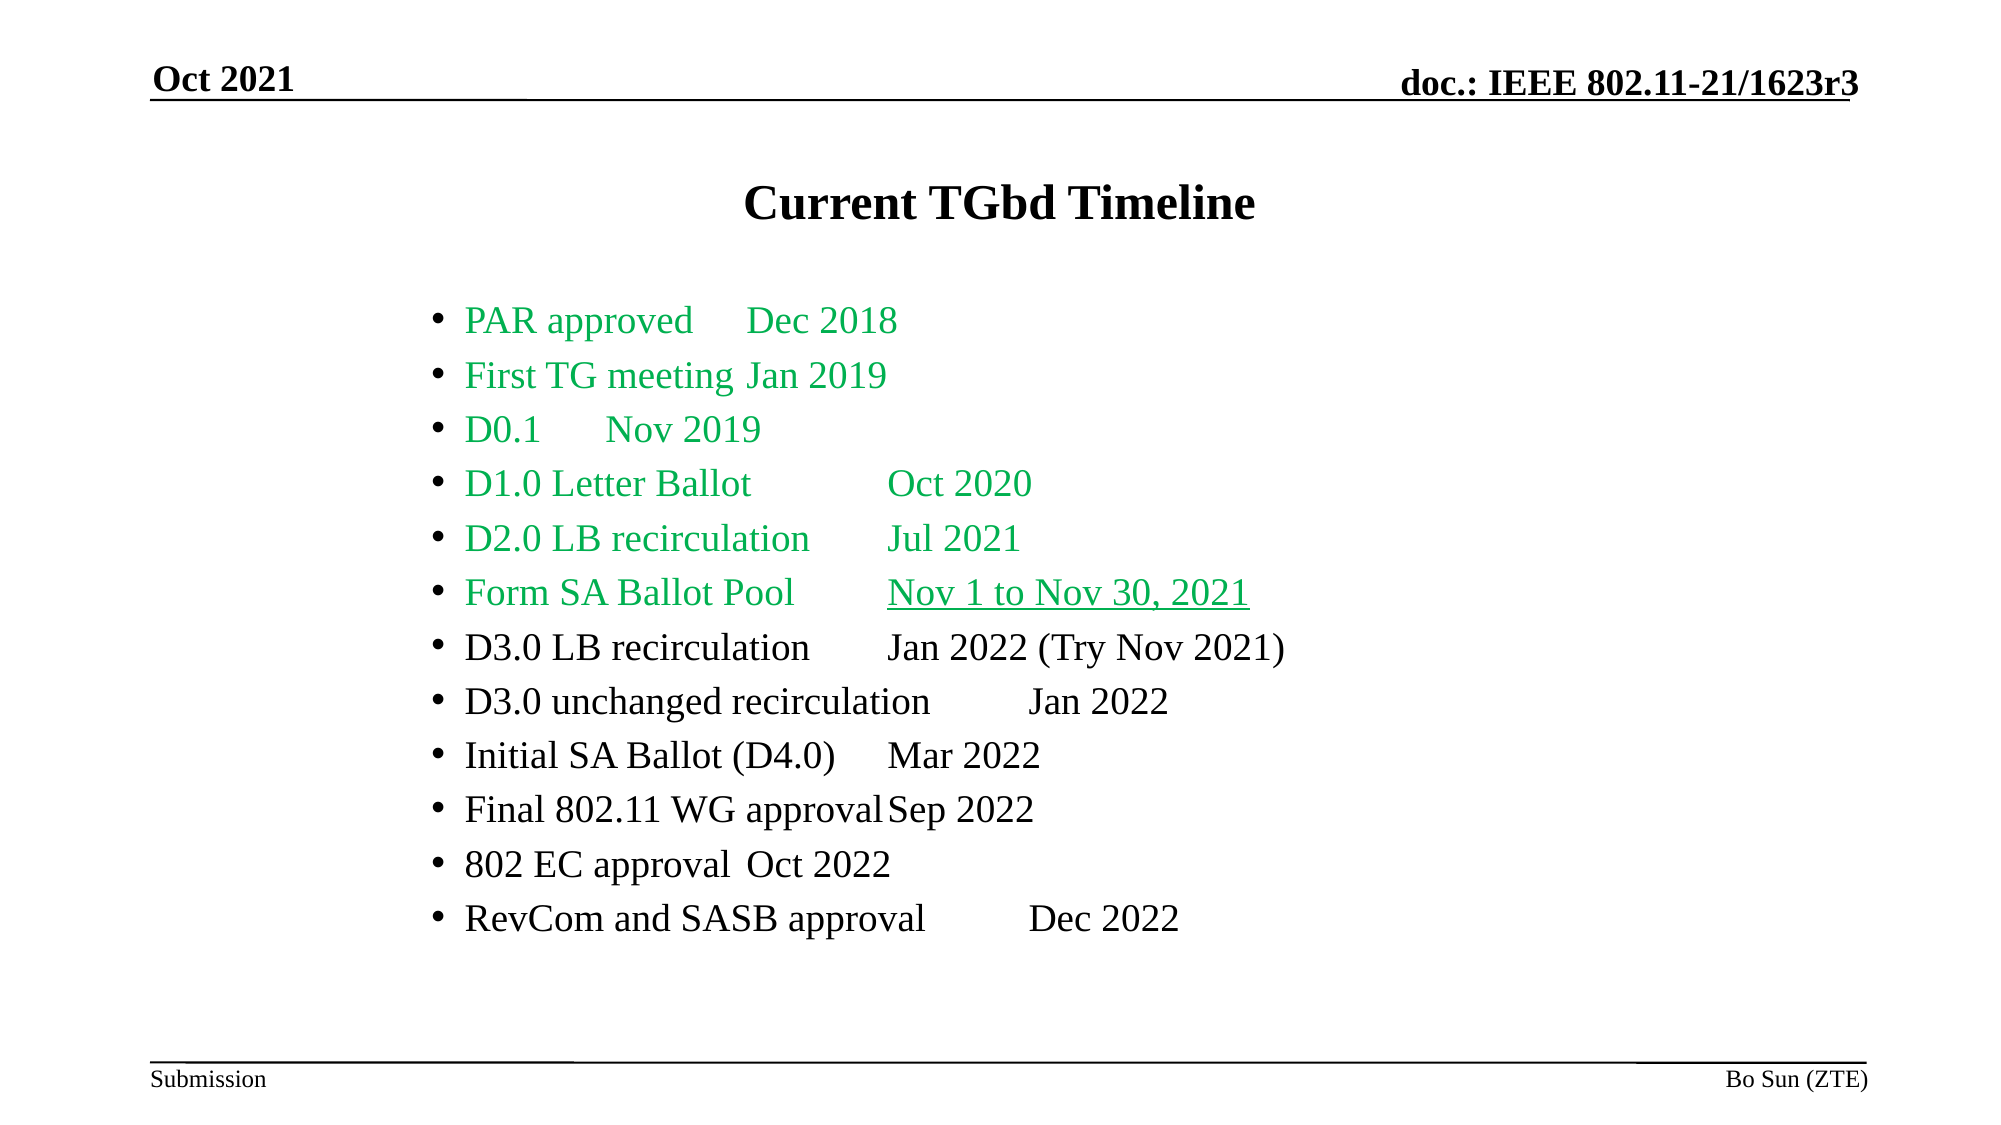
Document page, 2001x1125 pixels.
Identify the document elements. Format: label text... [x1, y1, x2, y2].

footer Bo Sun (ZTE) [1171, 1061, 1869, 1093]
title Current TGbd Timeline [149, 112, 1850, 288]
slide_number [152, 54, 563, 100]
text_box PAR approved Dec 2018 First TG meeting Jan 2019 D0.1 Nov 2019 D1.0 Letter Ballot Oct 2020 D2.0 LB recirculation Jul 2021 Form SA Ballot Pool Nov 1 to Nov 30, 2021 D3.0 LB recirculation Jan 2022 (Try Nov 2021) D3.0 unchanged recirculation Jan 2022 Initial SA Ballot (D4.0) Mar 2022 Final 802.11 WG approval Sep 2022 802 EC approval Oct 2022 RevCom and SASB approval Dec 2022 [363, 287, 1700, 1038]
